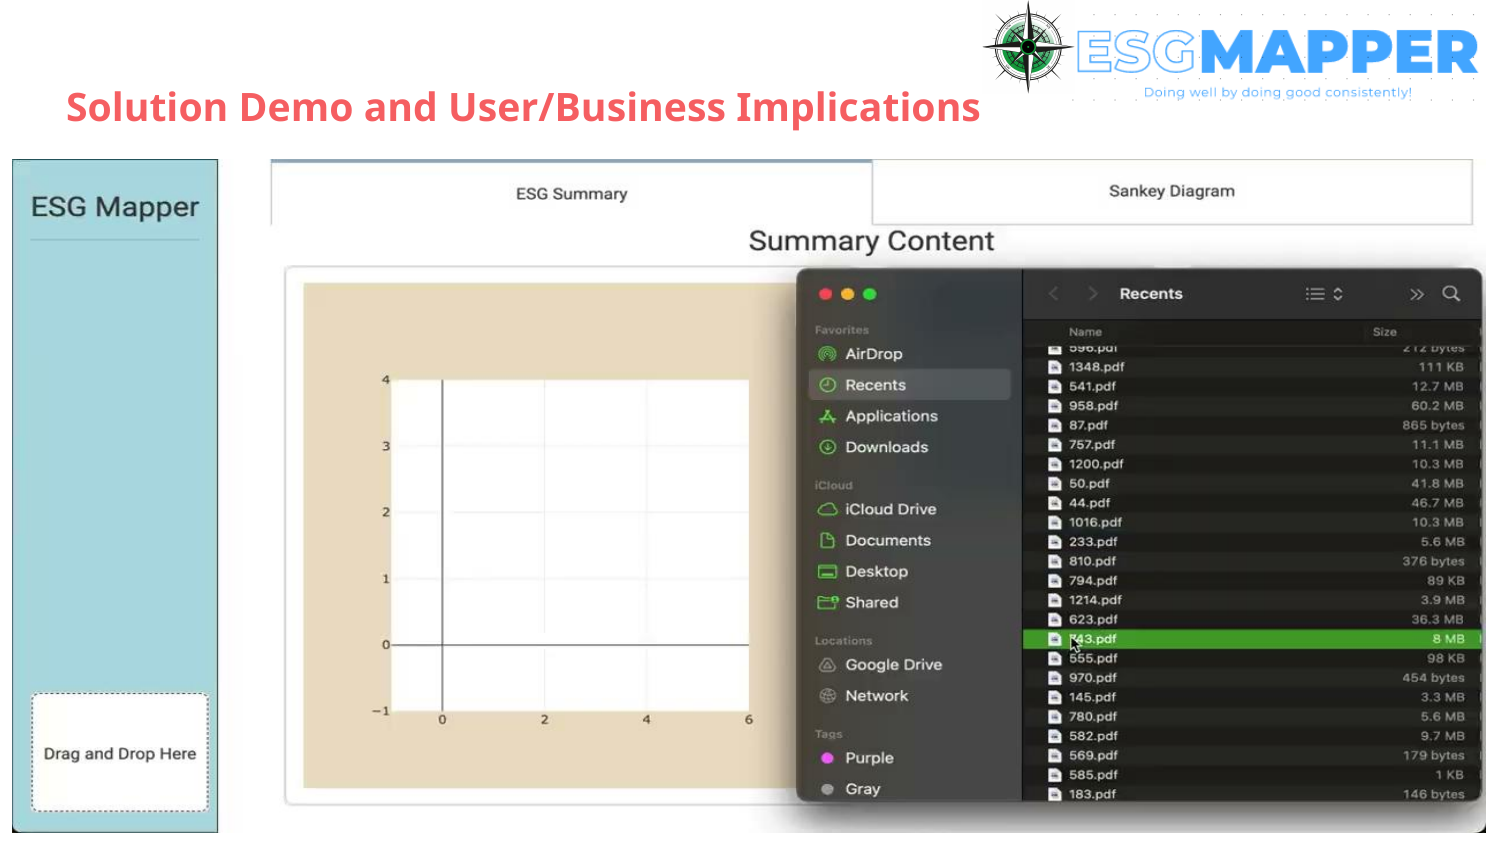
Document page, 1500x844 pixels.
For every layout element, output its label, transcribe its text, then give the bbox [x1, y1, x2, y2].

picture [12, 159, 1486, 834]
picture [982, 0, 1492, 107]
title Solution Demo and User/Business Implications [51, 64, 1449, 157]
